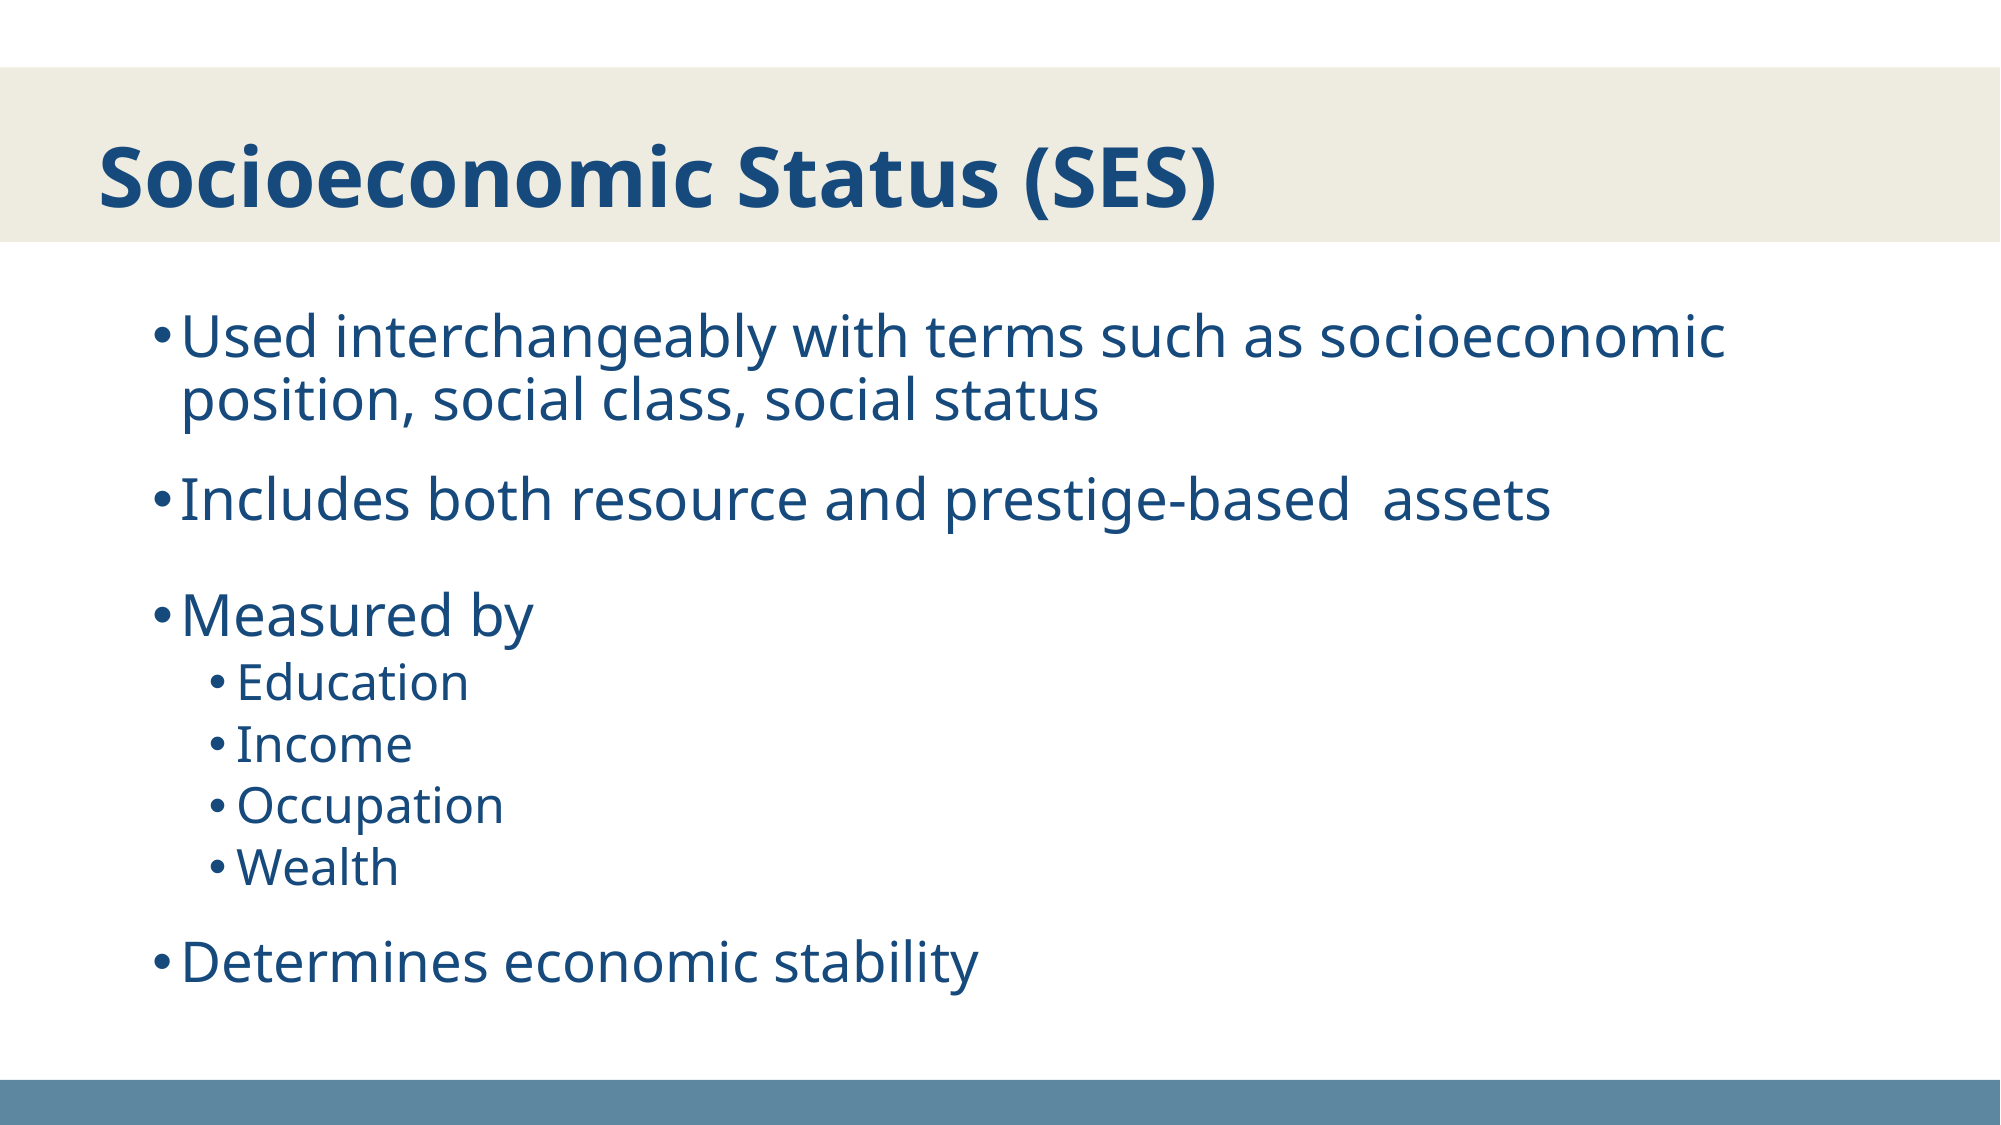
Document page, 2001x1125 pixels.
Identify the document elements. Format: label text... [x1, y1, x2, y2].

text_box Socioeconomic Status (SES) [84, 116, 1234, 232]
list Used interchangeably with terms such as socioeconomic position, social class, social status Includes both resource and prestige-based assets Measured by Education Income Occupation Wealth Determines economic stability [137, 299, 1863, 1014]
text_box [0, 66, 2000, 243]
